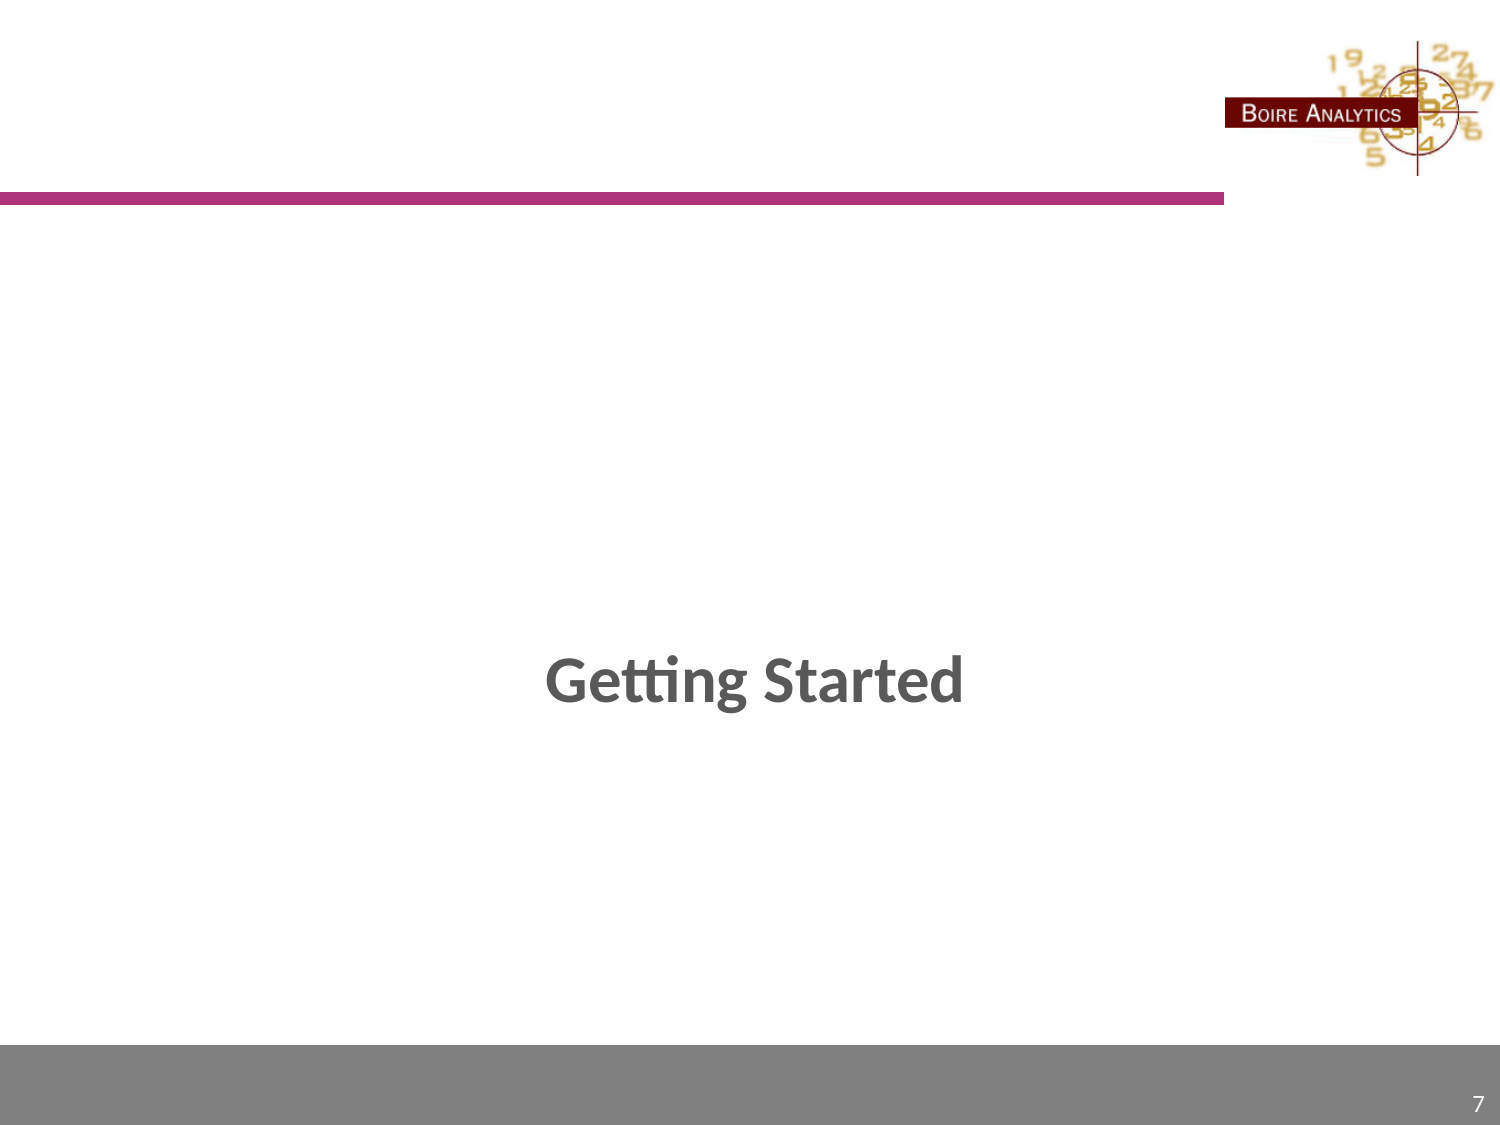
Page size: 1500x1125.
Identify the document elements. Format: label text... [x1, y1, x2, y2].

slide_number 7 [1187, 1076, 1500, 1125]
list Getting Started [118, 476, 1394, 724]
picture [1225, 40, 1500, 176]
